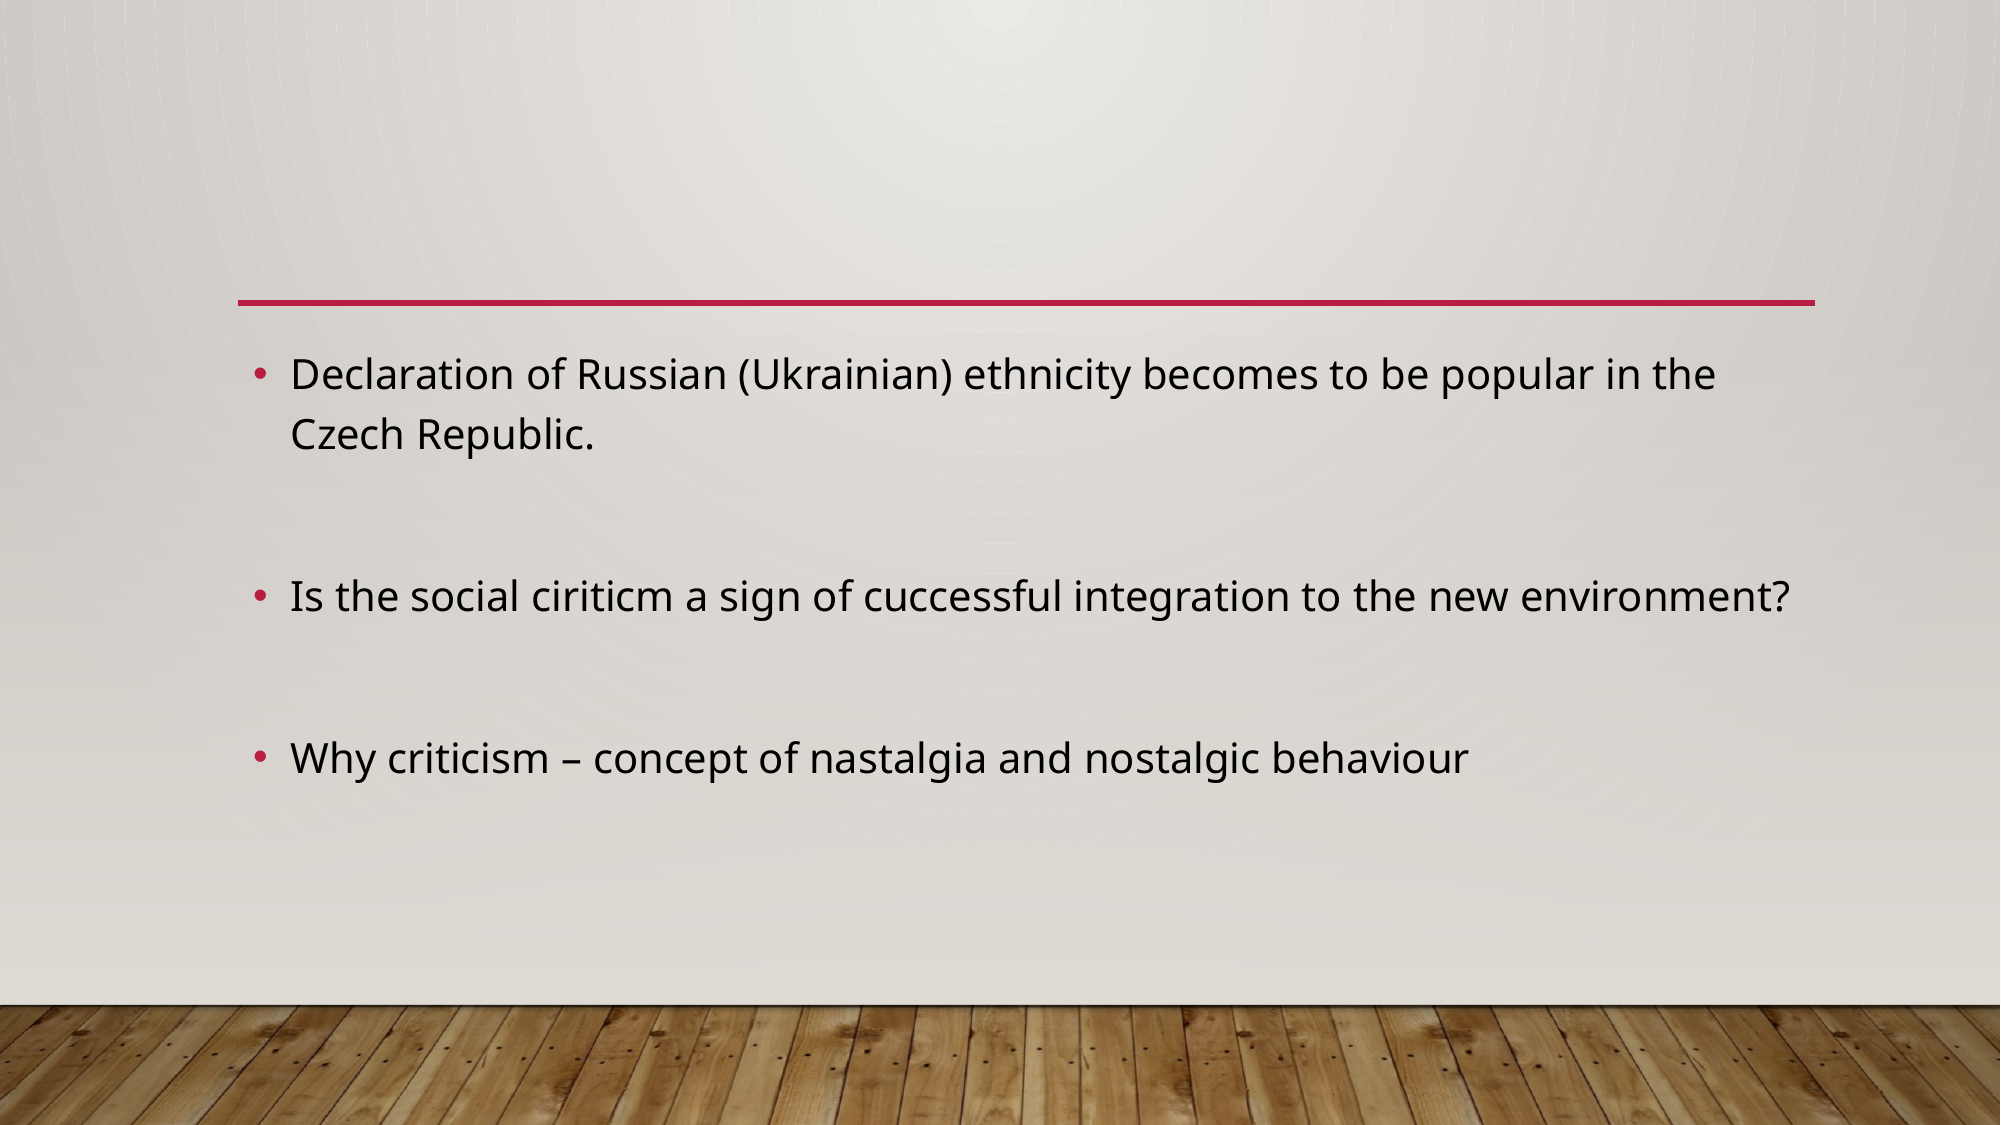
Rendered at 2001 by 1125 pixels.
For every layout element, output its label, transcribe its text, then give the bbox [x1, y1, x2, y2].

picture [0, 1005, 2000, 1125]
list Declaration of Russian (Ukrainian) ethnicity becomes to be popular in the Czech Republic. Is the social ciriticm a sign of cuccessful integration to the new environment? Why criticism – concept of nastalgia and nostalgic behaviour [238, 330, 1814, 897]
